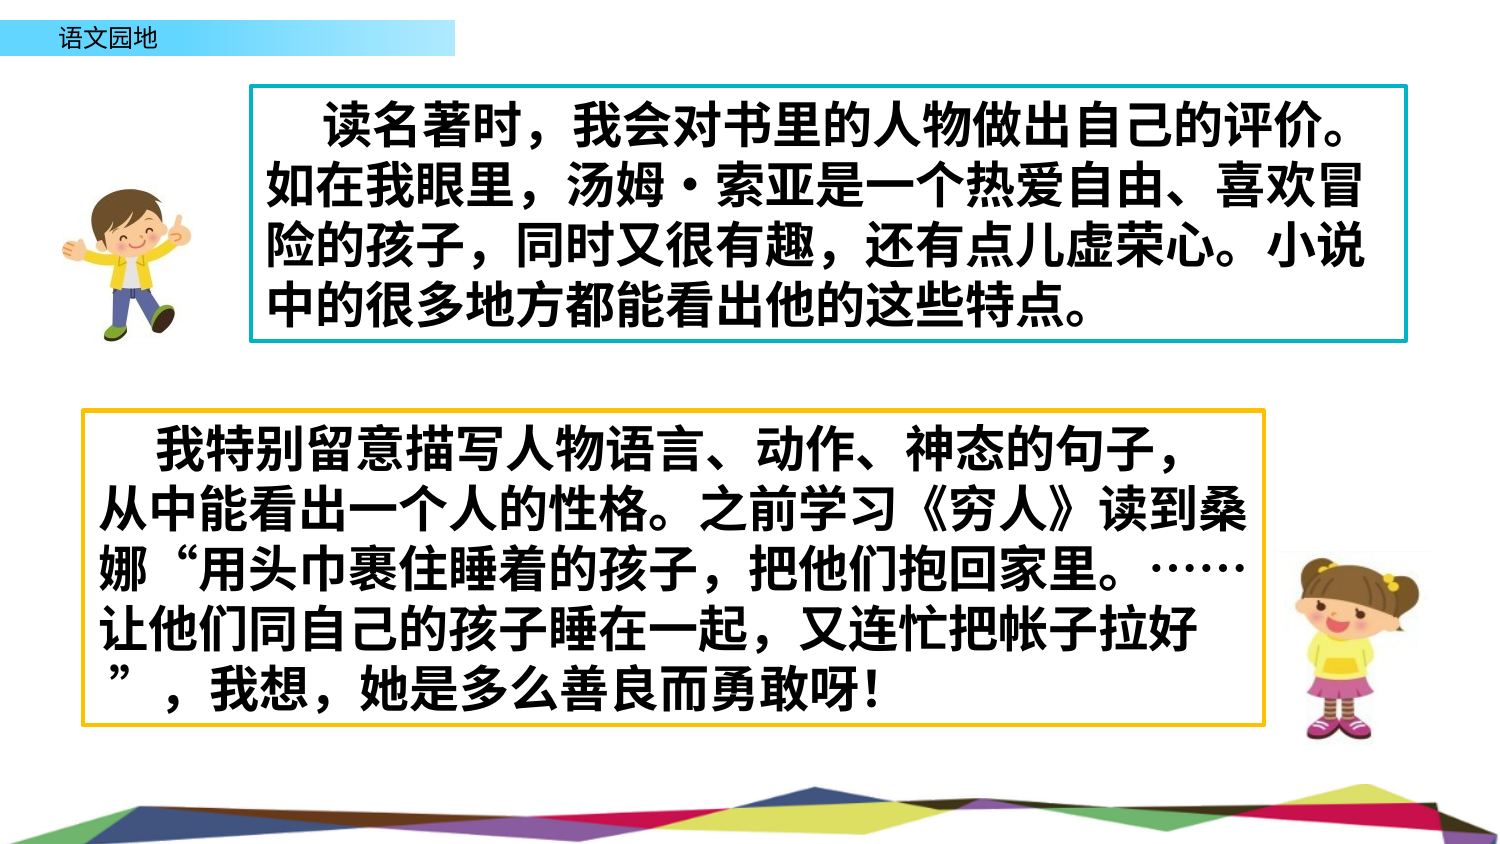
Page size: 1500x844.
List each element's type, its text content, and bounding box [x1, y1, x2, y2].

text_box 我特别留意描写人物语言、动作、神态的句子，从中能看出一个人的性格。之前学习《穷人》读到桑娜“用头巾裹住睡着的孩子，把他们抱回家里。……让他们同自己的孩子睡在一起，又连忙把帐子拉好 ”，我想，她是多么善良而勇敢呀！ [81, 408, 1266, 727]
text_box 读名著时，我会对书里的人物做出自己的评价。如在我眼里，汤姆•索亚是一个热爱自由、喜欢冒险的孩子，同时又很有趣，还有点儿虚荣心。小说中的很多地方都能看出他的这些特点。 [249, 84, 1408, 343]
picture [62, 182, 193, 344]
picture [1275, 551, 1430, 751]
picture [0, 784, 1500, 844]
